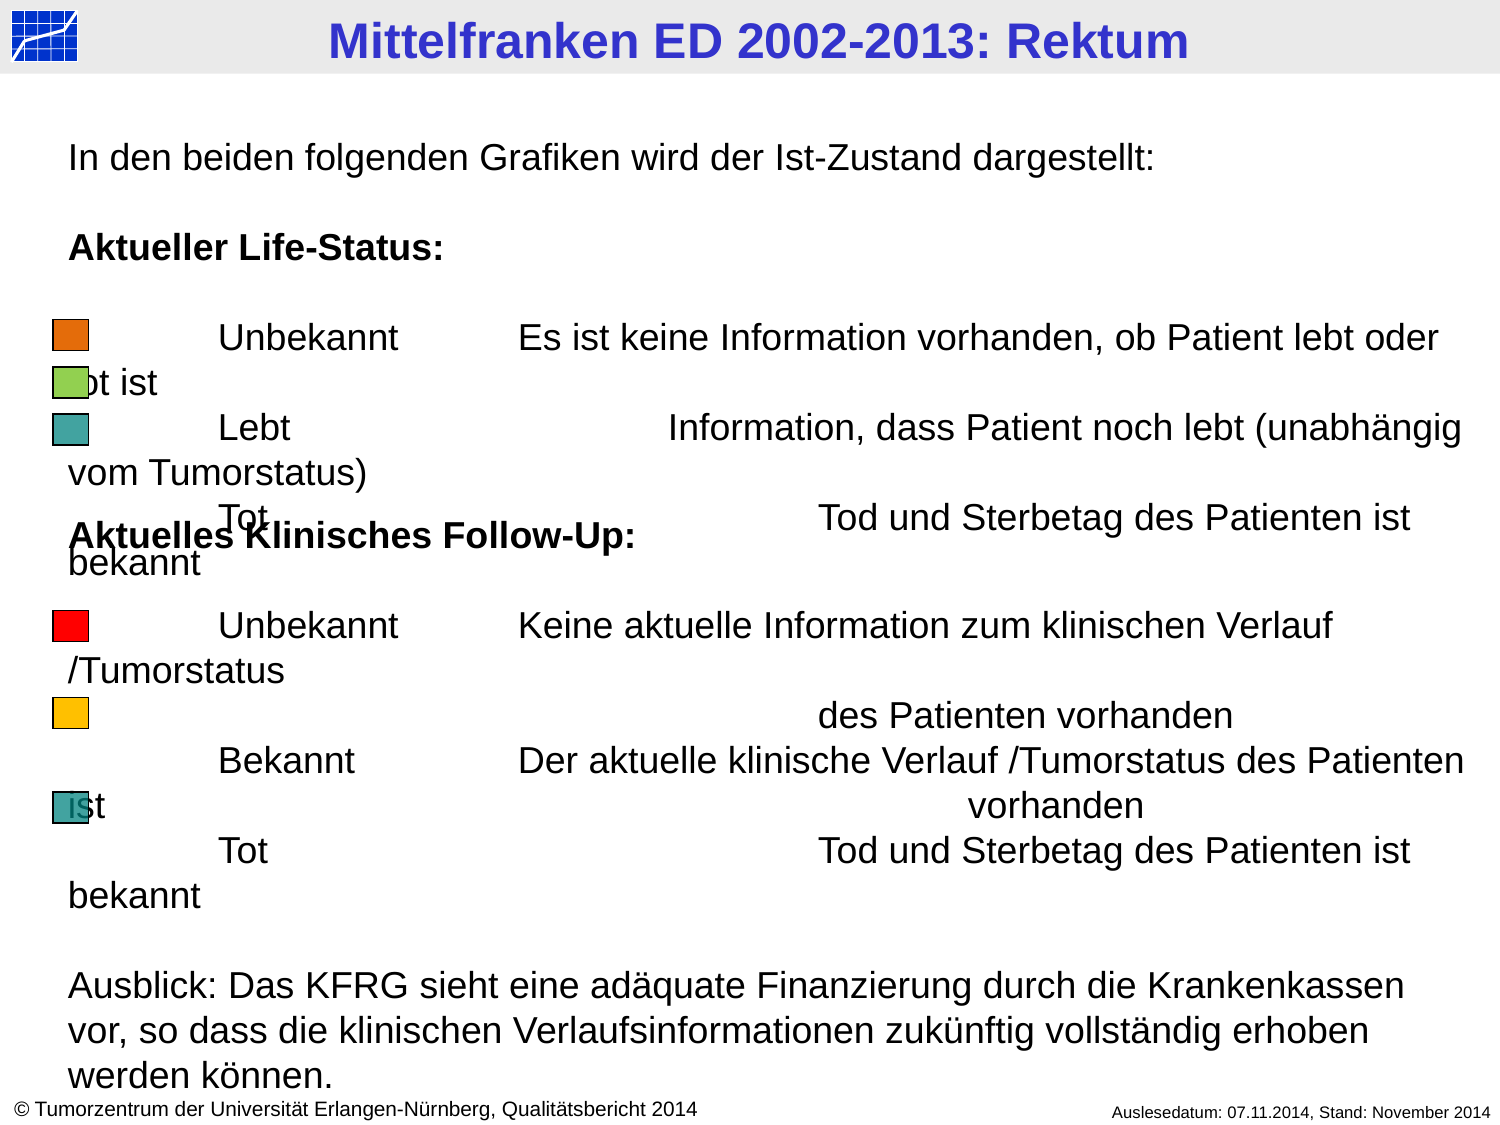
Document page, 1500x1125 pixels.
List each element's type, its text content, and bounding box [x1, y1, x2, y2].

text_box [53, 697, 89, 729]
text_box [53, 366, 89, 398]
text_box [53, 319, 89, 351]
text_box [53, 610, 89, 642]
text_box [53, 792, 89, 823]
text_box [53, 414, 89, 445]
text_box Aktuelles Klinisches Follow-Up: Unbekannt Keine aktuelle Information zum klinischen Verlauf /Tumorstatus des Patienten vorhanden Bekannt Der aktuelle klinische Verlauf /Tumorstatus des Patienten ist vorhanden Tot Tod und Sterbetag des Patienten ist bekannt Ausblick: Das KFRG sieht eine adäquate Finanzierung durch die Krankenkassen vor, so dass die klinischen Verlaufsinformationen zukünftig vollständig erhoben werden können. [53, 504, 1483, 1125]
text_box In den beiden folgenden Grafiken wird der Ist-Zustand dargestellt: Aktueller Life-Status: Unbekannt Es ist keine Information vorhanden, ob Patient lebt oder tot ist Lebt Information, dass Patient noch lebt (unabhängig vom Tumorstatus) Tot Tod und Sterbetag des Patienten ist bekannt [53, 125, 1500, 591]
